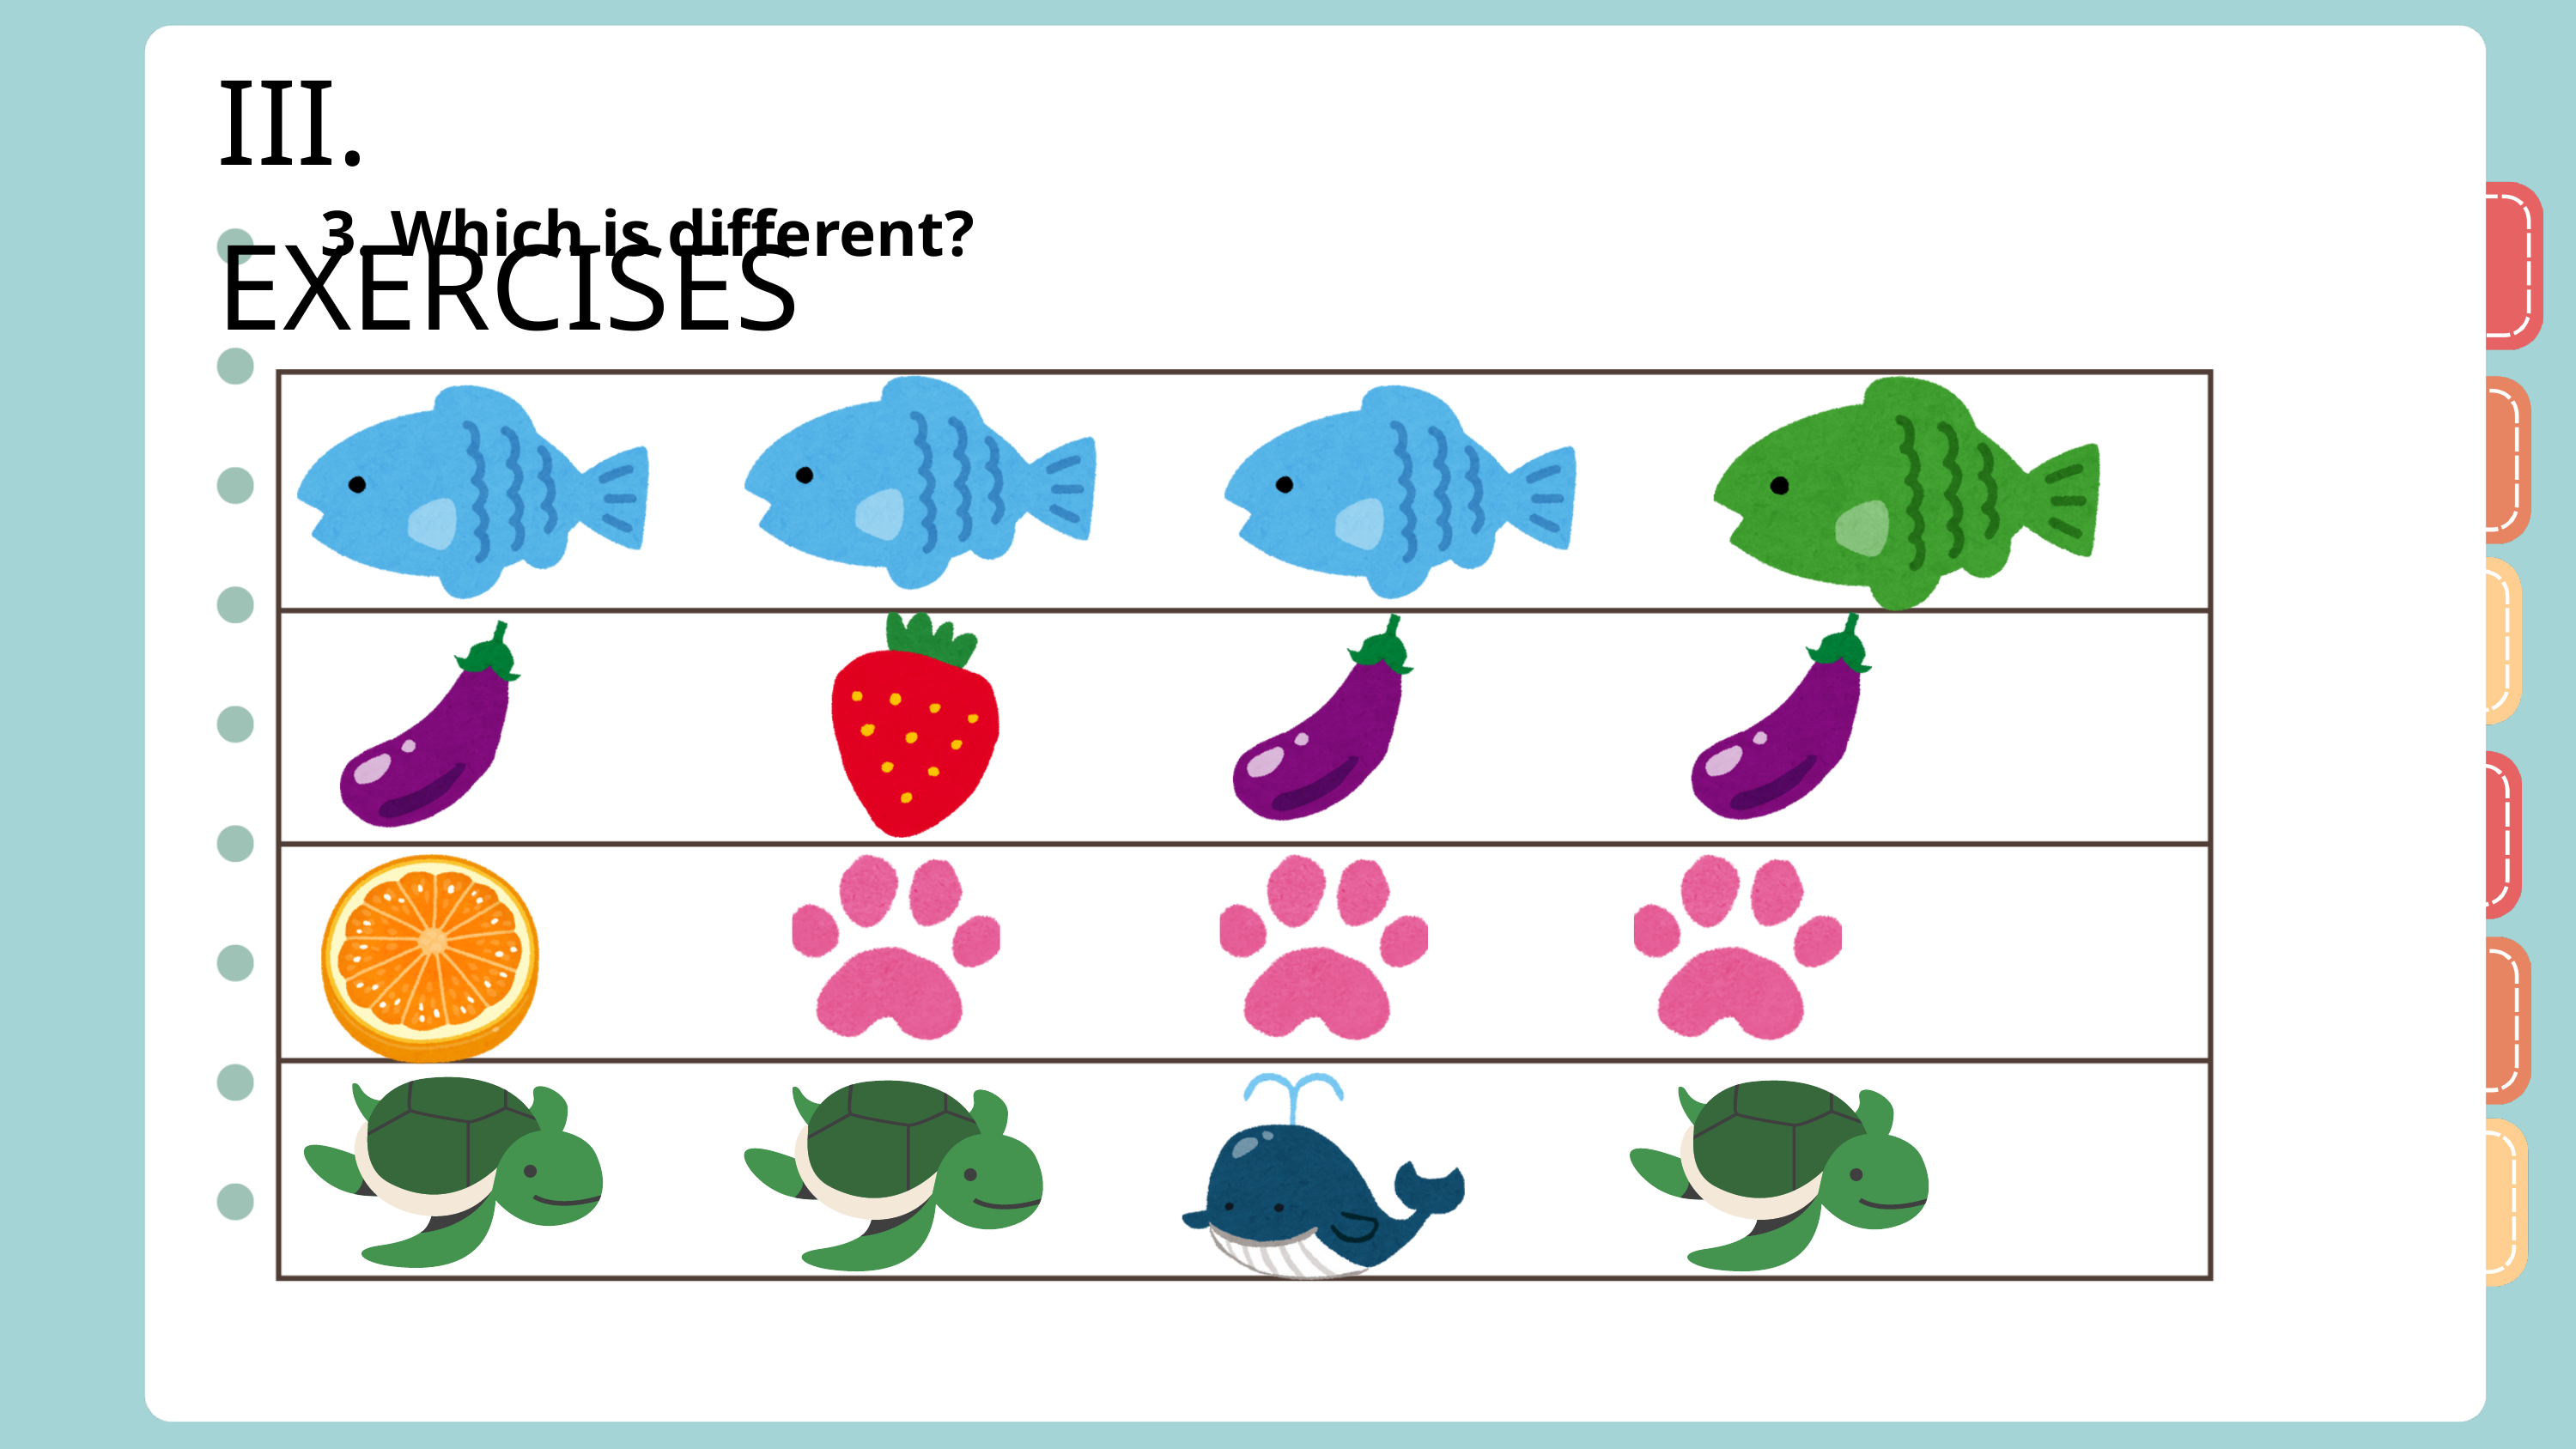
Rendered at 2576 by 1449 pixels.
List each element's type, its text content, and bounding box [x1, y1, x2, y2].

text_box [1633, 854, 1843, 1041]
text_box [320, 854, 540, 1064]
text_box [1620, 1071, 1938, 1281]
text_box [339, 620, 521, 828]
text_box [1691, 611, 1873, 821]
text_box [1182, 1072, 1466, 1281]
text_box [734, 1071, 1053, 1281]
text_box [1224, 385, 1577, 600]
text_box [136, 16, 2495, 1432]
text_box [2495, 367, 2540, 734]
text_box [792, 854, 1000, 1041]
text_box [295, 1068, 612, 1277]
text_box [296, 385, 650, 600]
text_box [830, 611, 1000, 838]
text_box [1232, 613, 1414, 822]
text_box [2495, 742, 2540, 1295]
text_box 3. Which is different? [320, 180, 1038, 269]
text_box [1713, 375, 2101, 612]
text_box [2495, 173, 2552, 359]
text_box III. EXERCISES [216, 23, 963, 355]
text_box [1219, 854, 1428, 1041]
text_box [744, 375, 1097, 591]
